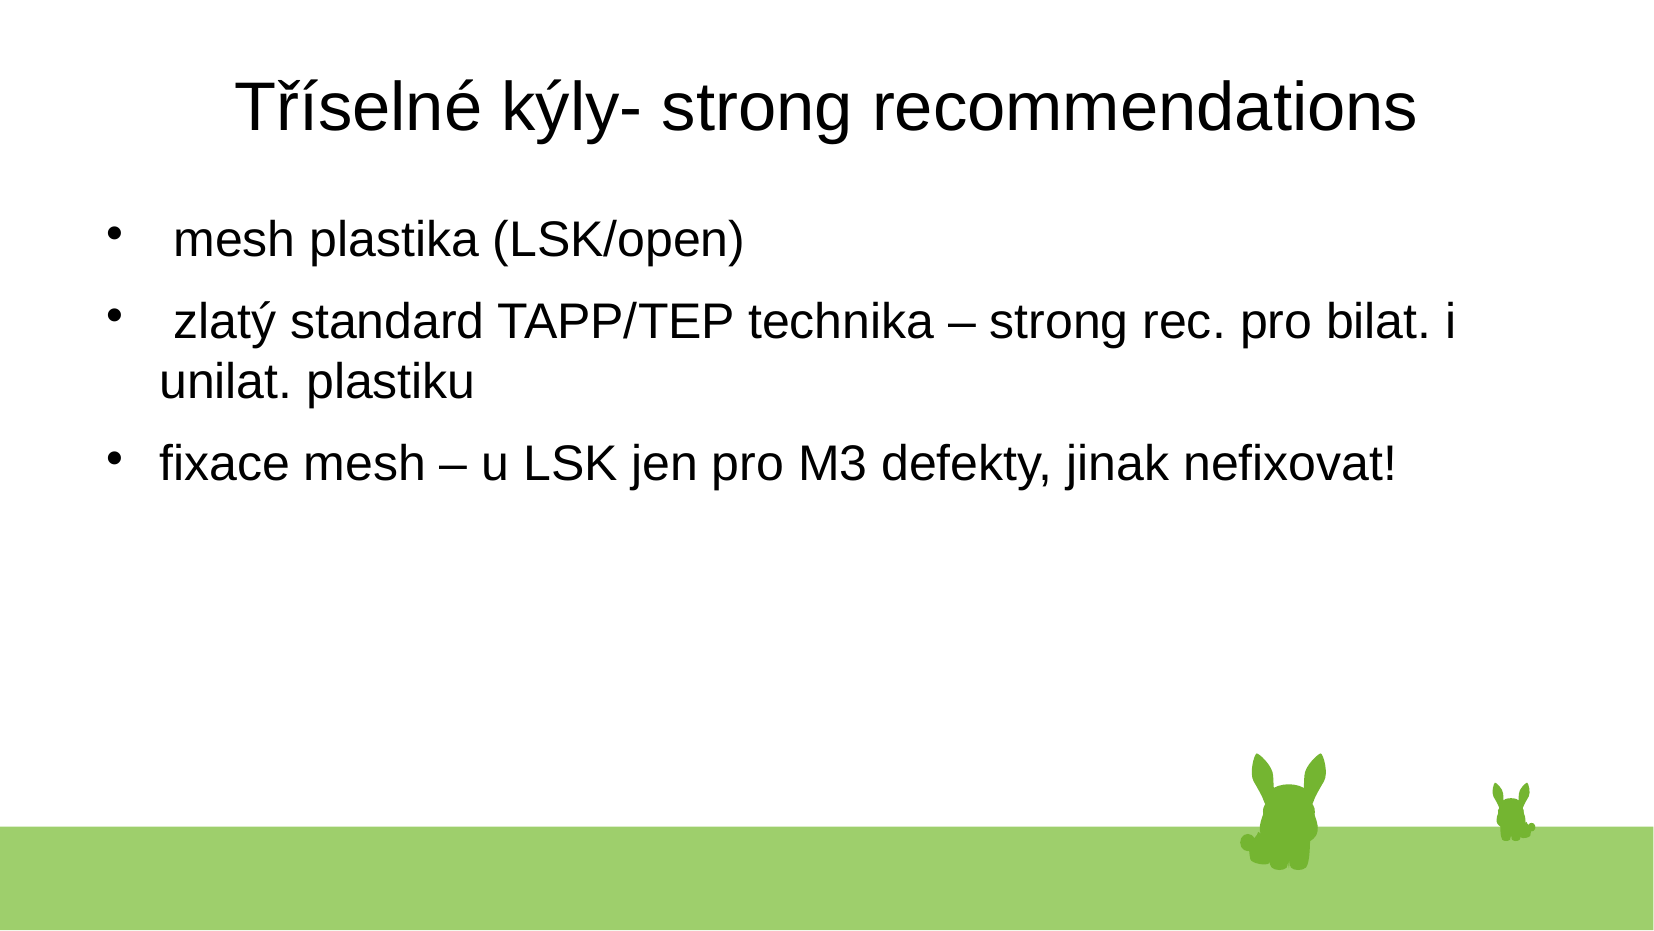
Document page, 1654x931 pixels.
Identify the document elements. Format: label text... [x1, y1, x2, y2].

list mesh plastika (LSK/open) zlatý standard TAPP/TEP technika – strong rec. pro bilat. i unilat. plastiku fixace mesh – u LSK jen pro M3 defekty, jinak nefixovat! [88, 206, 1565, 739]
title Tříselné kýly- strong recommendations [88, 29, 1565, 178]
